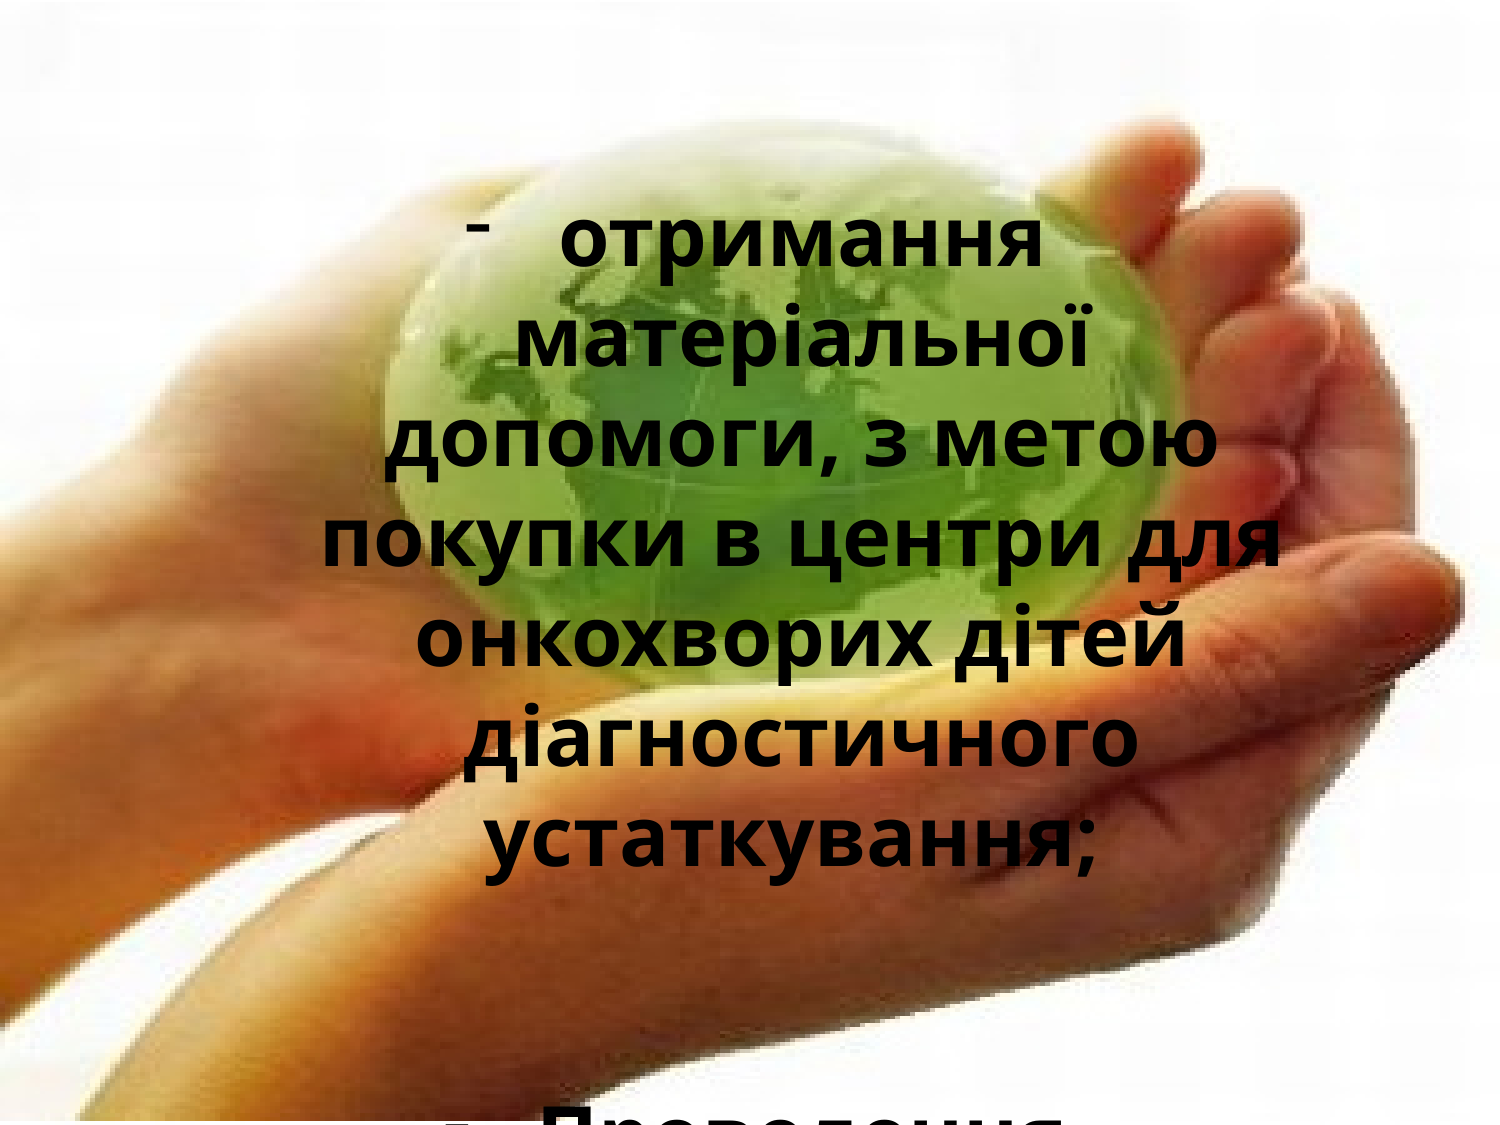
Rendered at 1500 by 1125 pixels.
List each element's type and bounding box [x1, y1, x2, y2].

list [0, 0, 1500, 1125]
